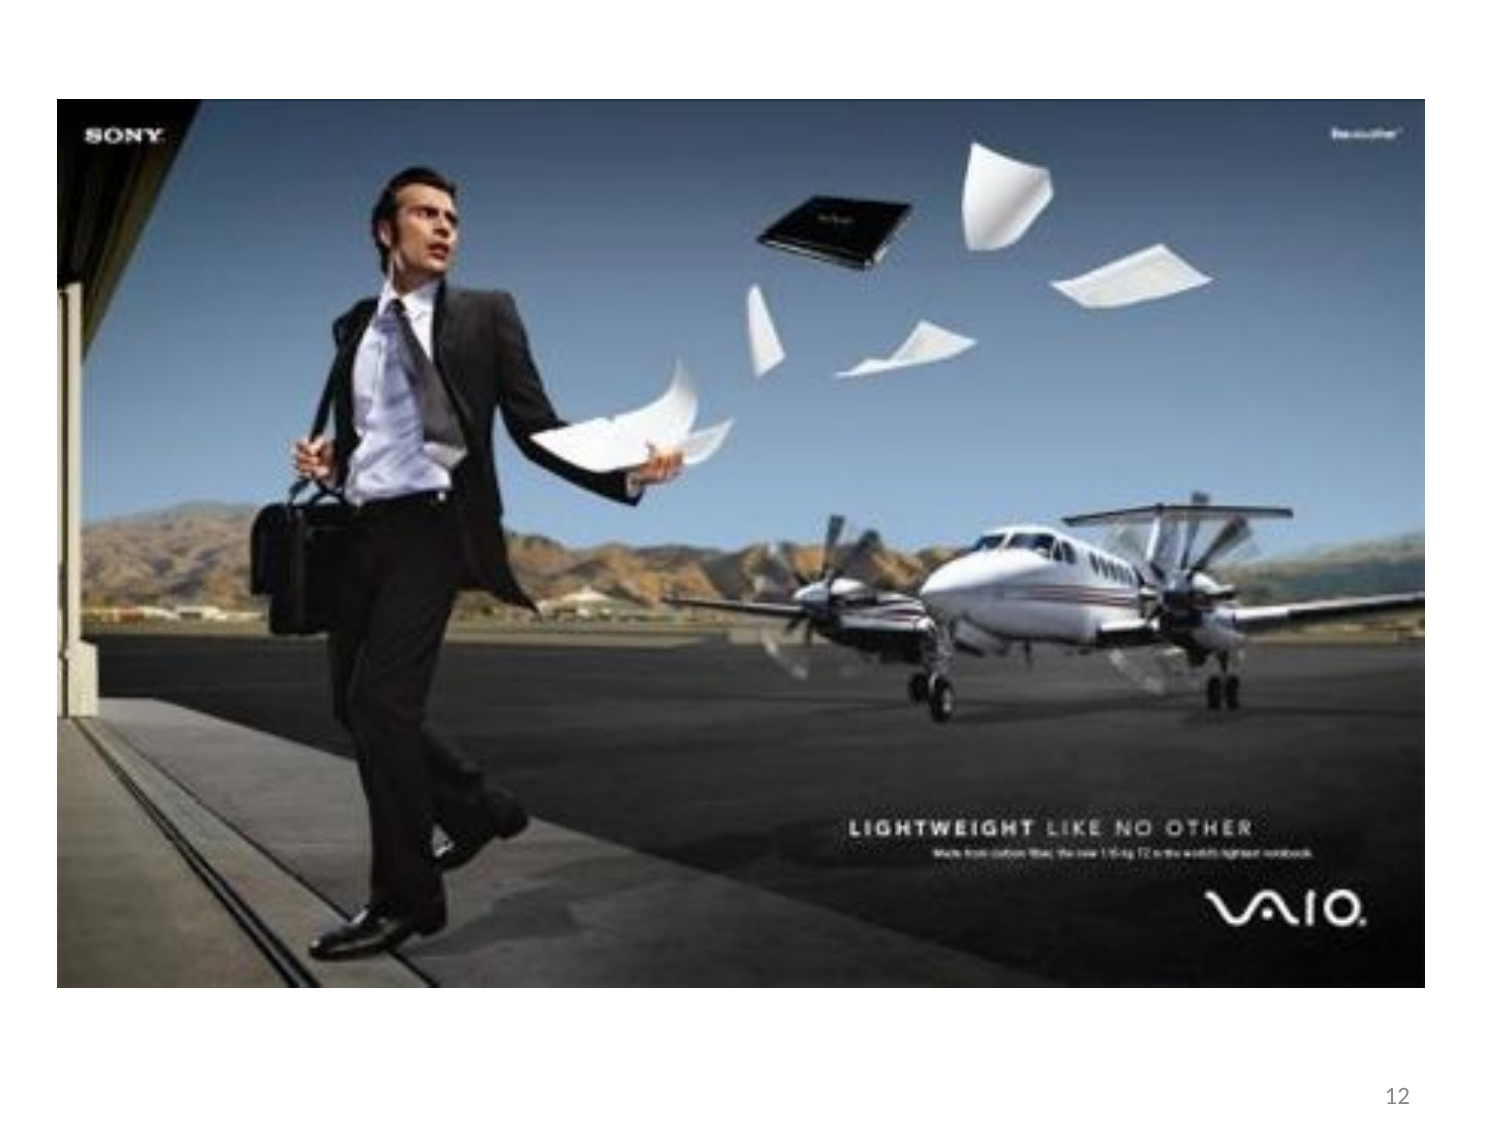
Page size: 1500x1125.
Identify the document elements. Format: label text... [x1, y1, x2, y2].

slide_number 12 [1074, 1065, 1425, 1125]
picture [56, 99, 1426, 988]
